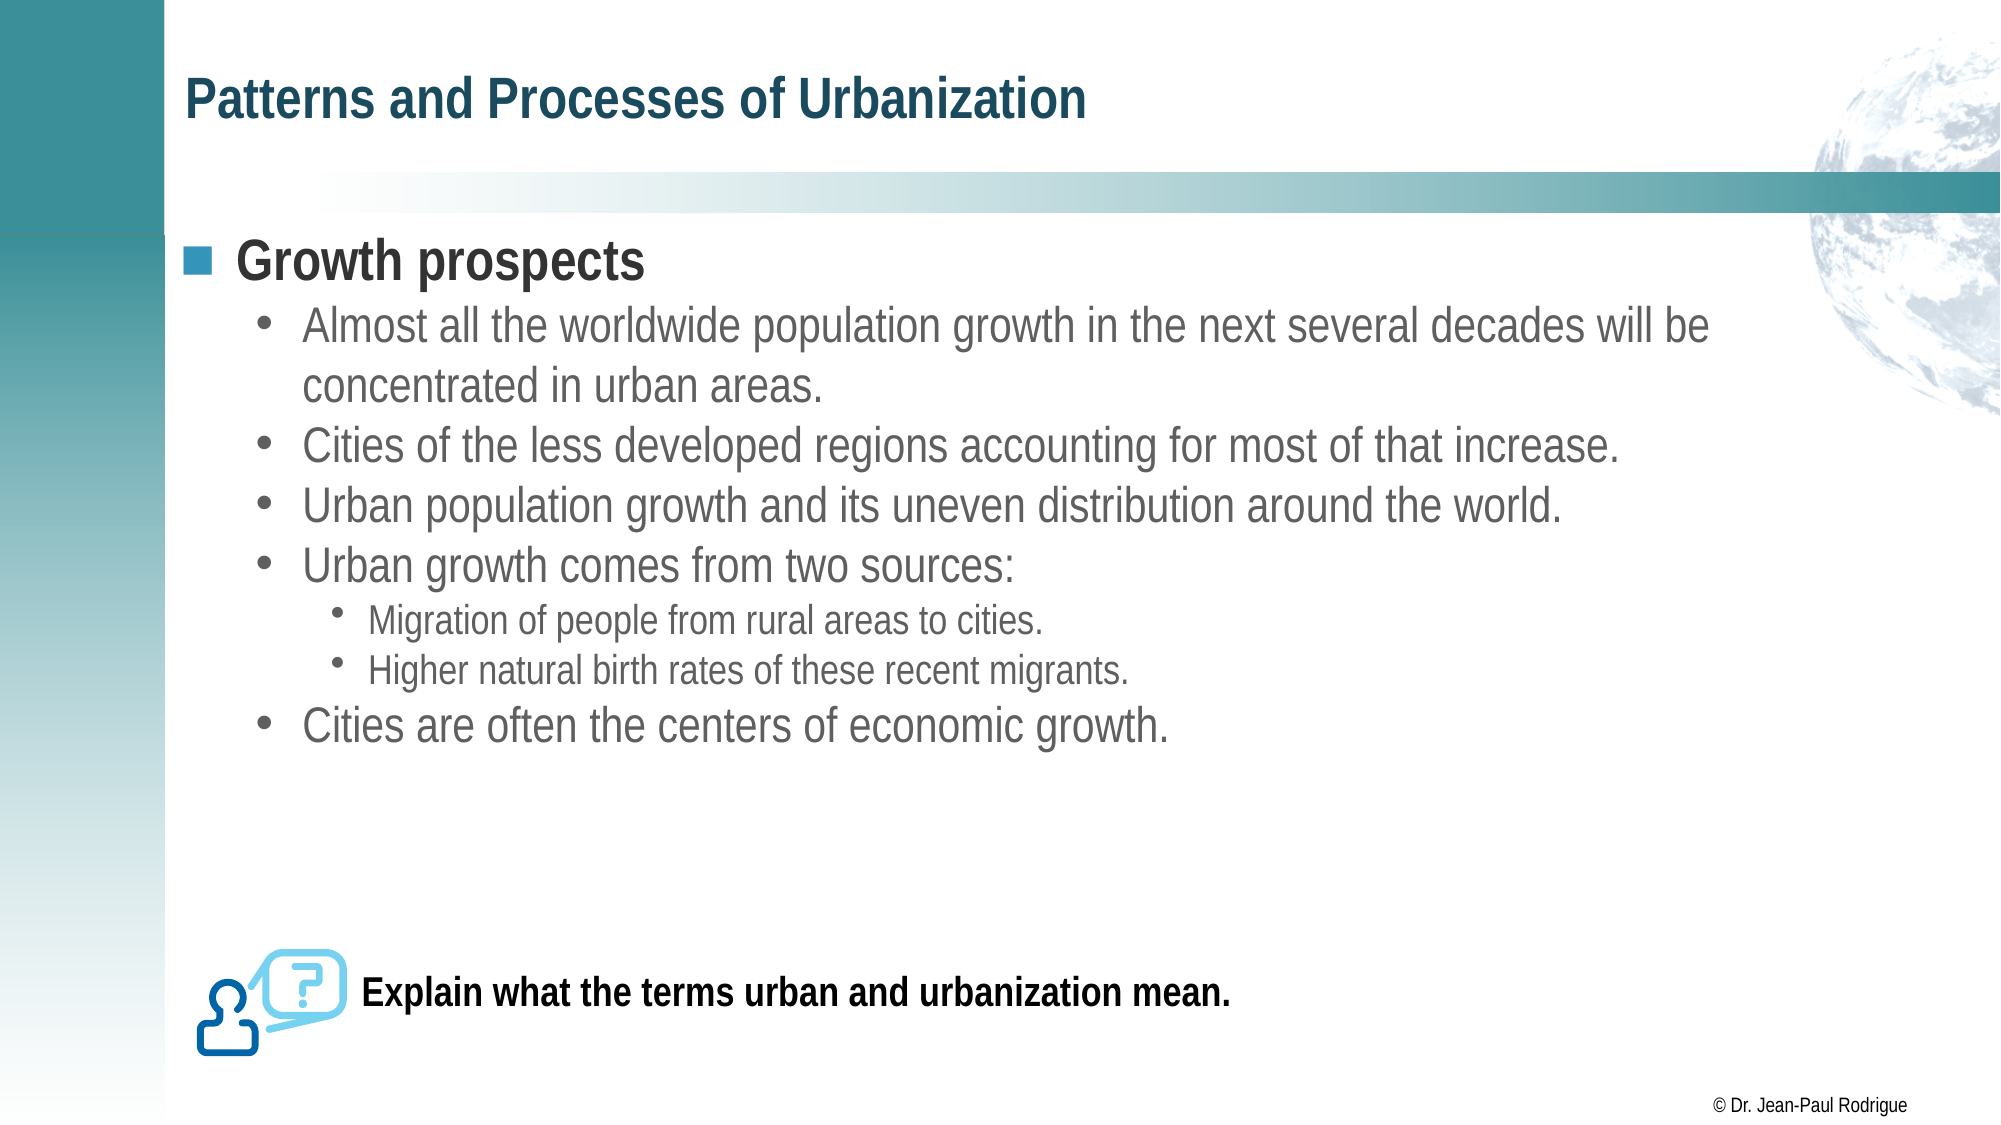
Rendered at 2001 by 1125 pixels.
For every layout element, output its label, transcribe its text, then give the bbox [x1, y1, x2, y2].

list Growth prospects Almost all the worldwide population growth in the next several decades will be concentrated in urban areas. Cities of the less developed regions accounting for most of that increase. Urban population growth and its uneven distribution around the world. Urban growth comes from two sources: Migration of people from rural areas to cities. Higher natural birth rates of these recent migrants. Cities are often the centers of economic growth. [165, 214, 1970, 1084]
text_box Explain what the terms urban and urbanization mean. [351, 957, 1346, 1022]
title Patterns and Processes of Urbanization [170, 16, 1967, 173]
picture [196, 948, 348, 1057]
